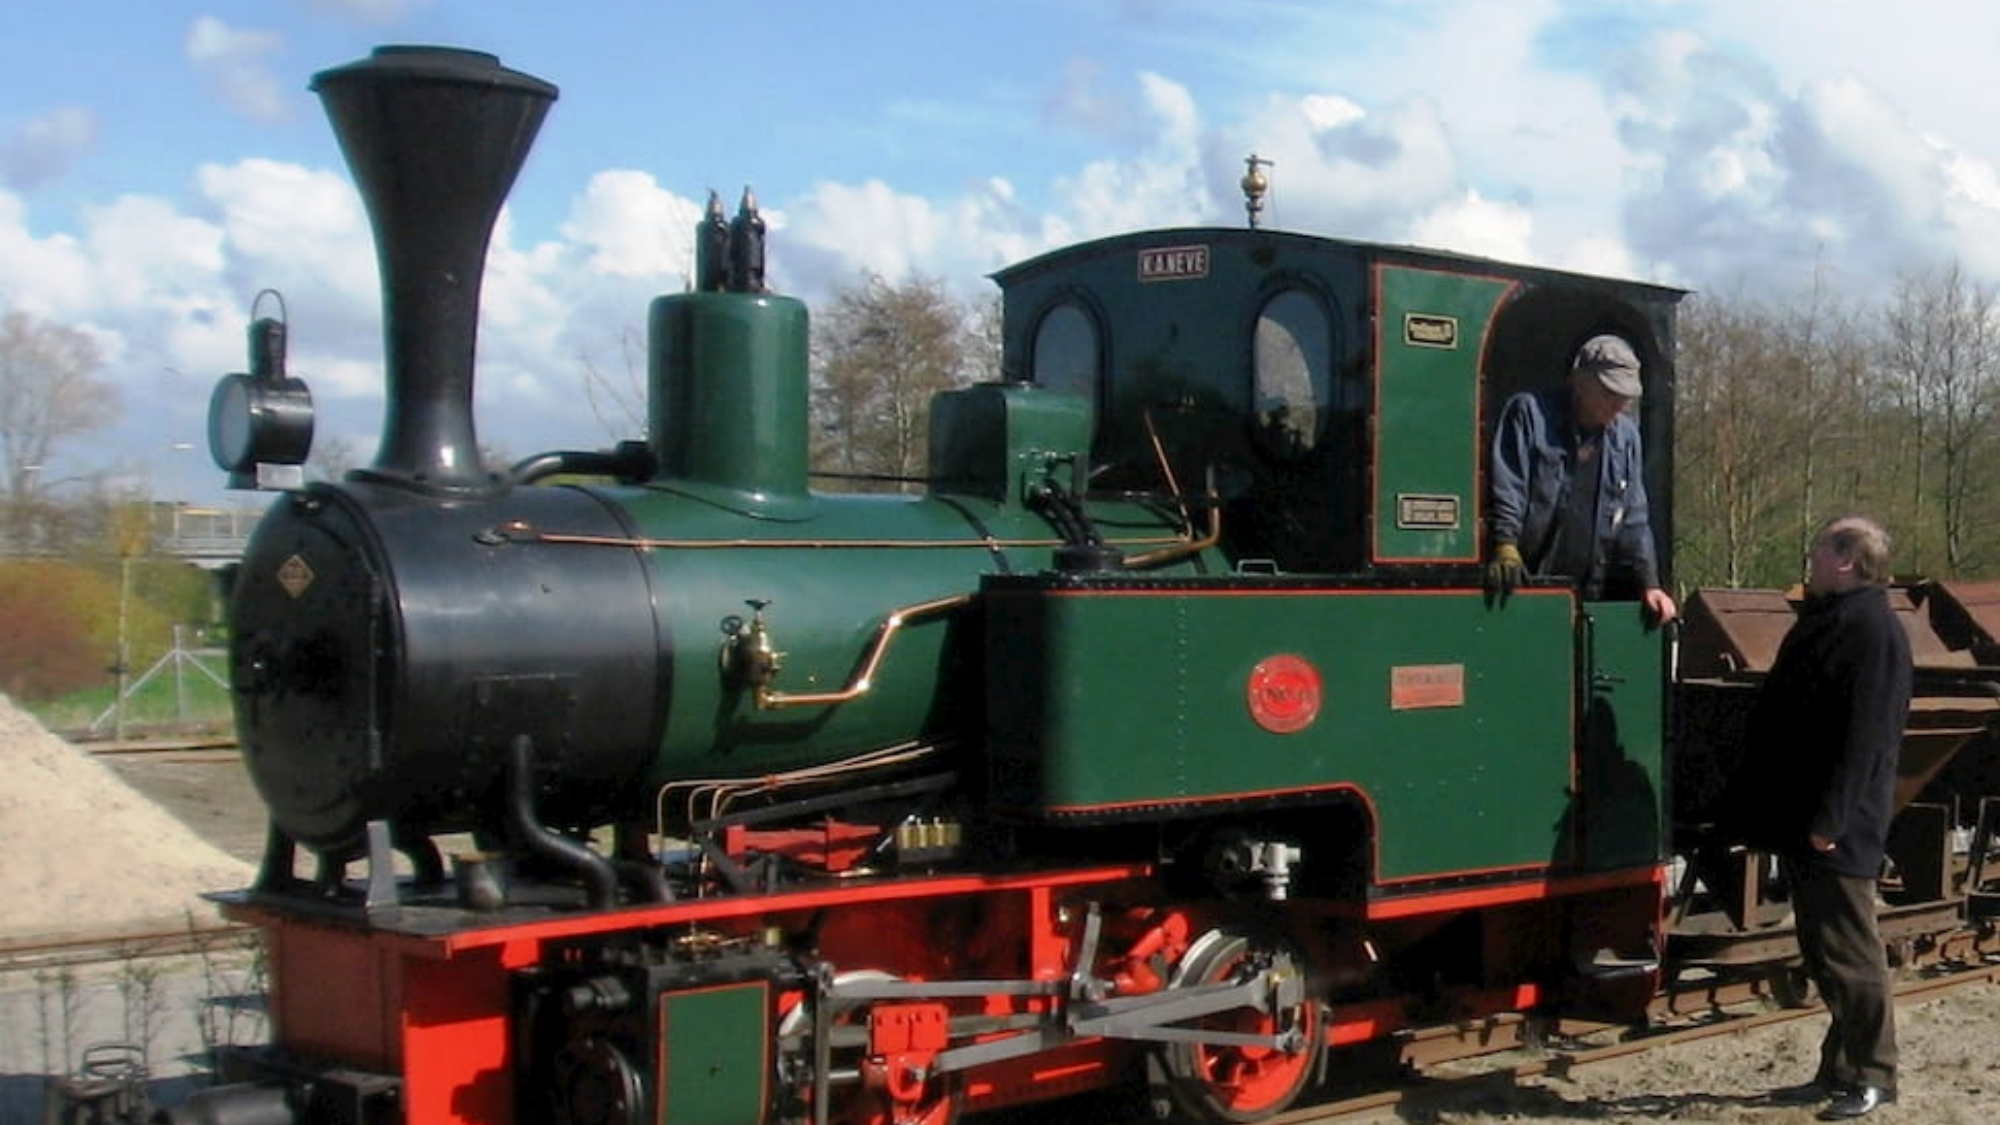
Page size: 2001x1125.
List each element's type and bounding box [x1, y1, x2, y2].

list [0, 0, 2000, 1125]
